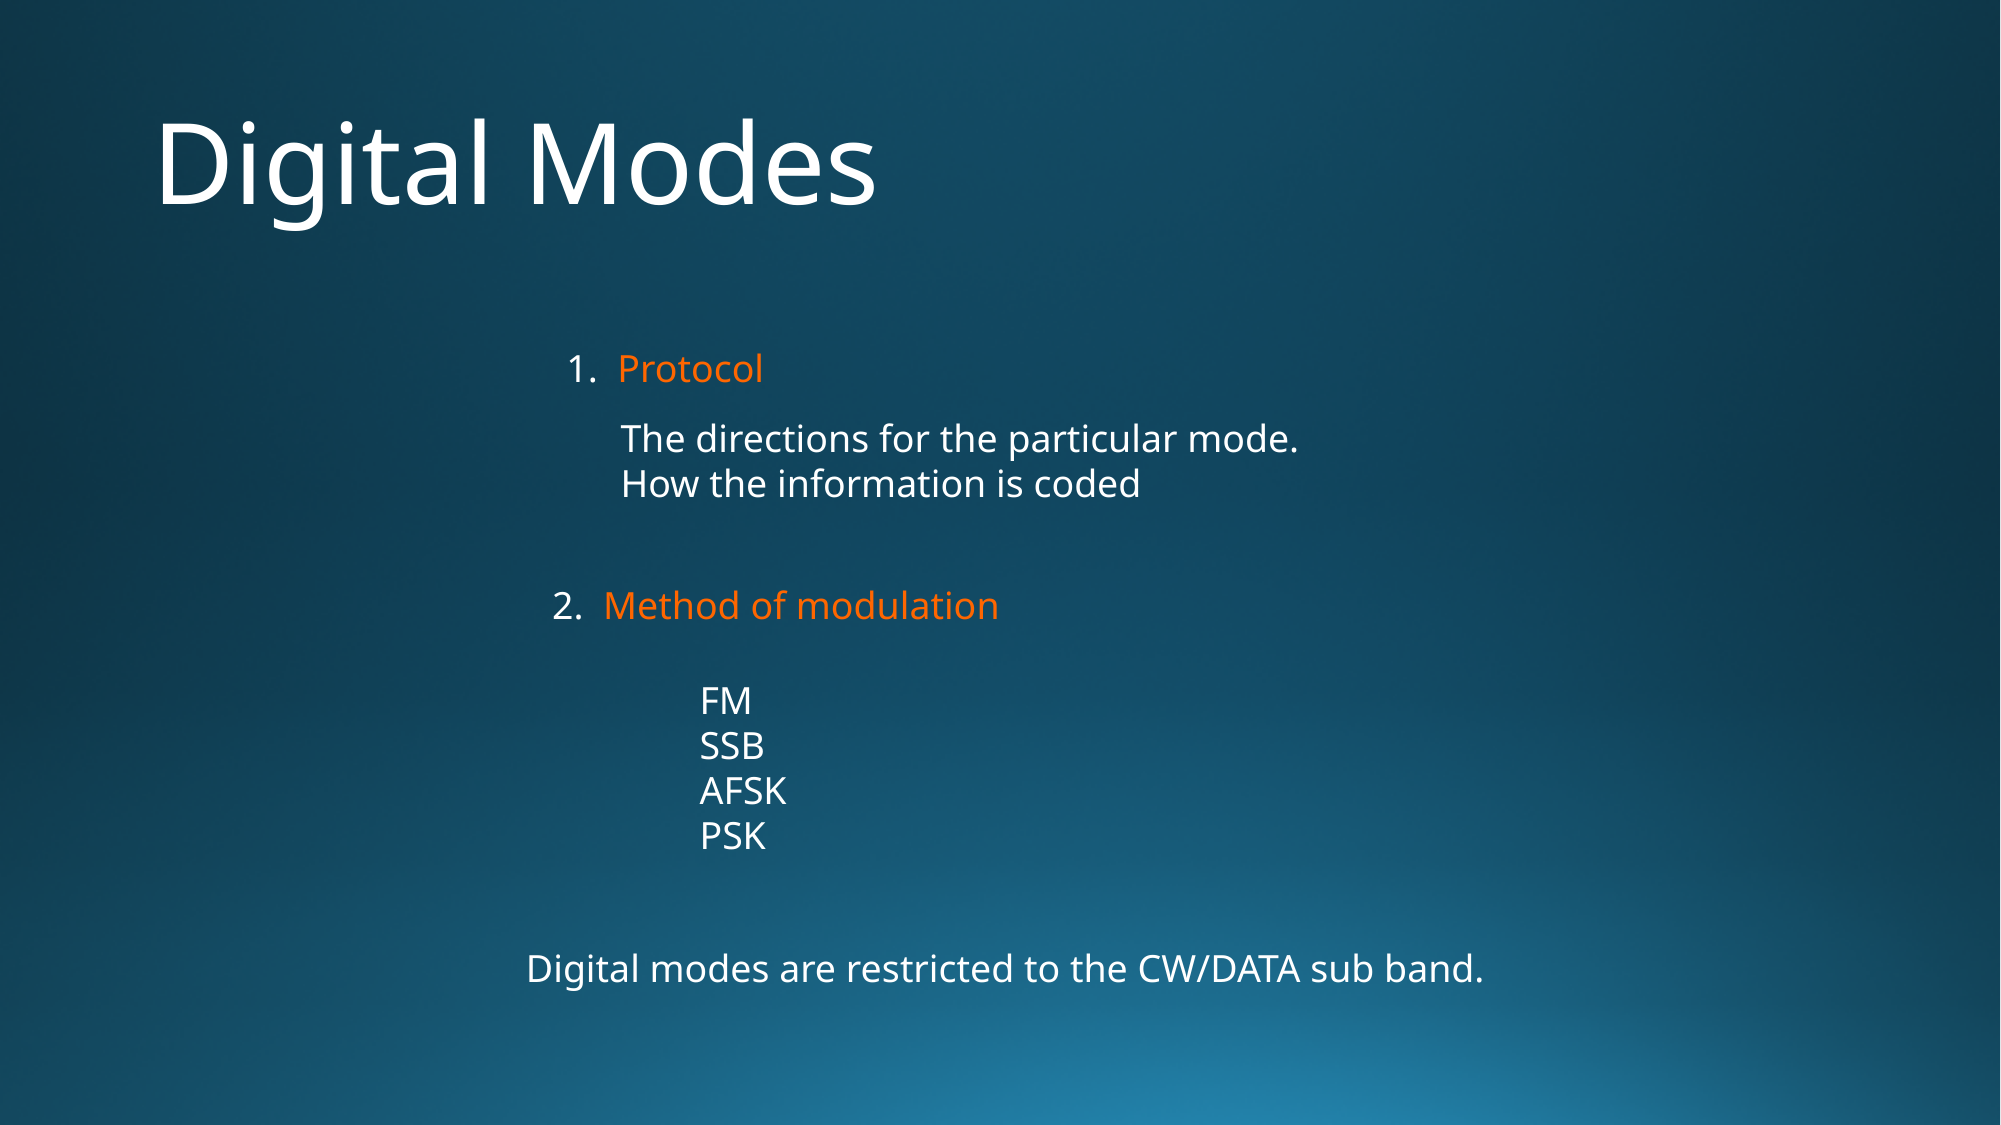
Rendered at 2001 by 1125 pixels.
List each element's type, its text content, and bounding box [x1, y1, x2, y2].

text_box Digital modes are restricted to the CW/DATA sub band. [511, 937, 1501, 998]
title Digital Modes [137, 59, 1863, 278]
text_box 2. Method of modulation [537, 574, 1015, 635]
text_box The directions for the particular mode. How the information is coded [605, 407, 1335, 512]
picture [0, 0, 2001, 1125]
text_box FM SSB AFSK PSK [684, 669, 802, 865]
text_box 1. Protocol [551, 337, 780, 398]
